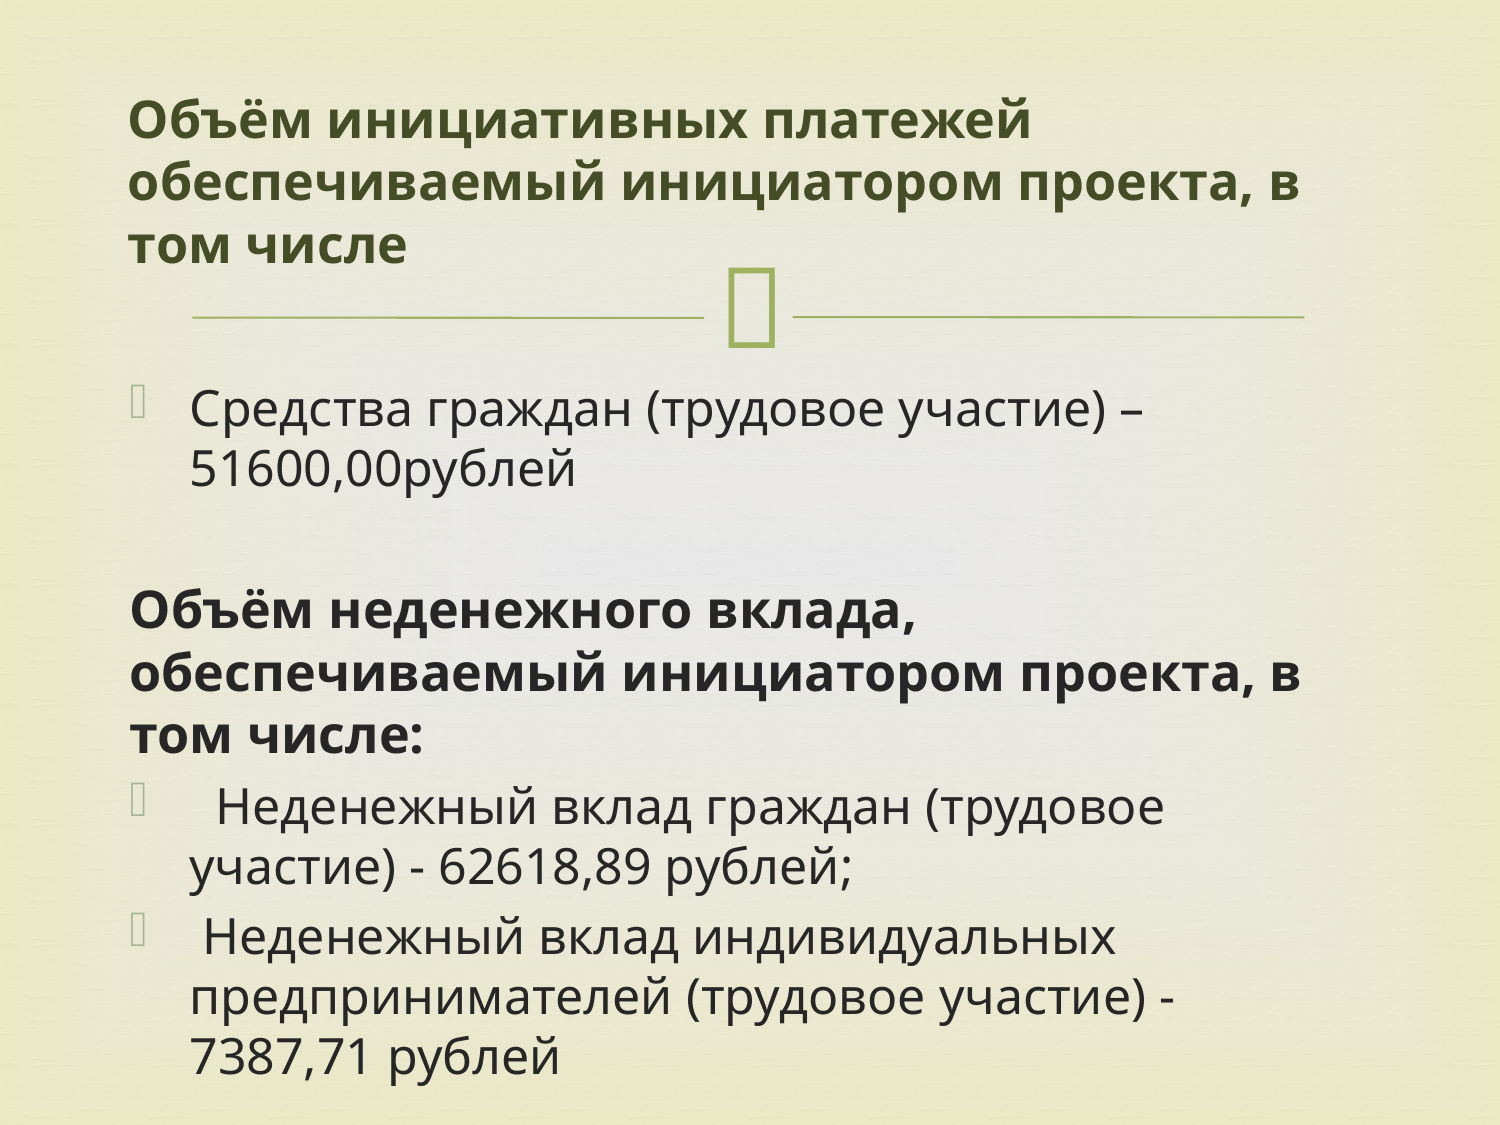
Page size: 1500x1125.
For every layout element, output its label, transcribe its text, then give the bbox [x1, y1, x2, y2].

list Средства граждан (трудовое участие) – 51600,00рублей Объём неденежного вклада, обеспечиваемый инициатором проекта, в том числе: Неденежный вклад граждан (трудовое участие) - 62618,89 рублей; Неденежный вклад индивидуальных предпринимателей (трудовое участие) - 7387,71 рублей [114, 368, 1386, 1005]
title Объём инициативных платежей обеспечиваемый инициатором проекта, в том числе [112, 93, 1386, 267]
